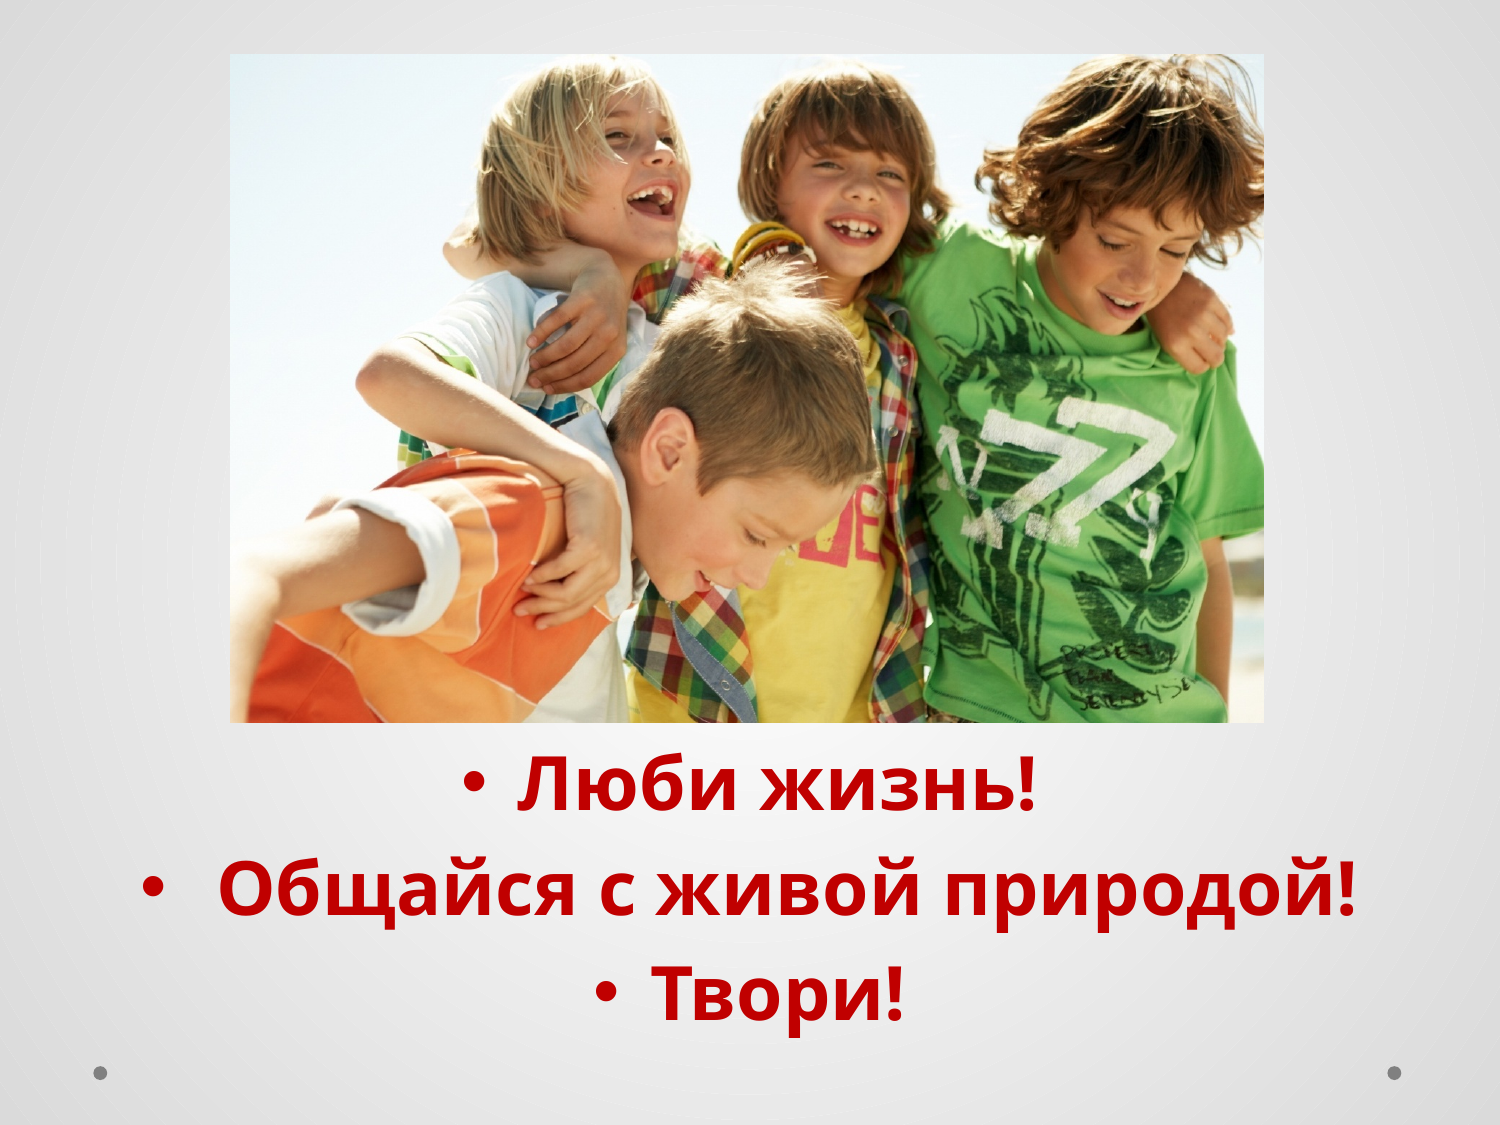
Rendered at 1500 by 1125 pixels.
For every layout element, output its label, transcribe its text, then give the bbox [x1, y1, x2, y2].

picture [229, 54, 1264, 723]
list Люби жизнь! Общайся с живой природой! Твори! [75, 727, 1425, 1106]
